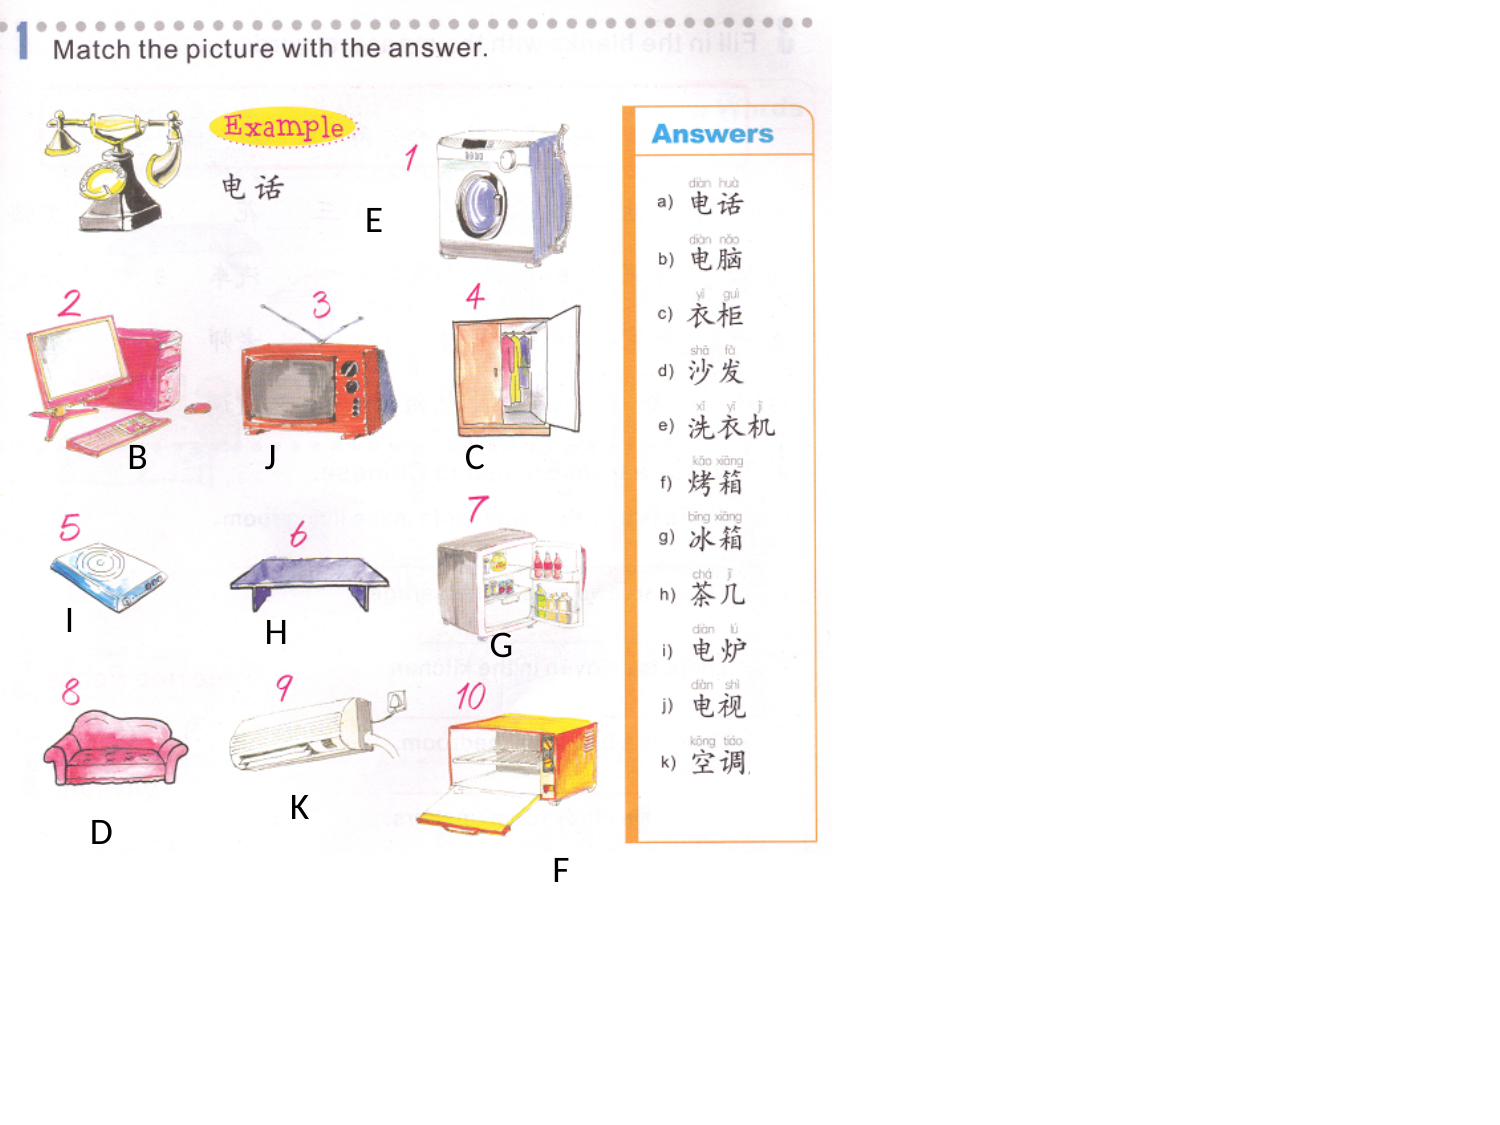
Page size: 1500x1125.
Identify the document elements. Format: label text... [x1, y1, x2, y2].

picture [0, 0, 832, 855]
text_box F [537, 862, 613, 898]
